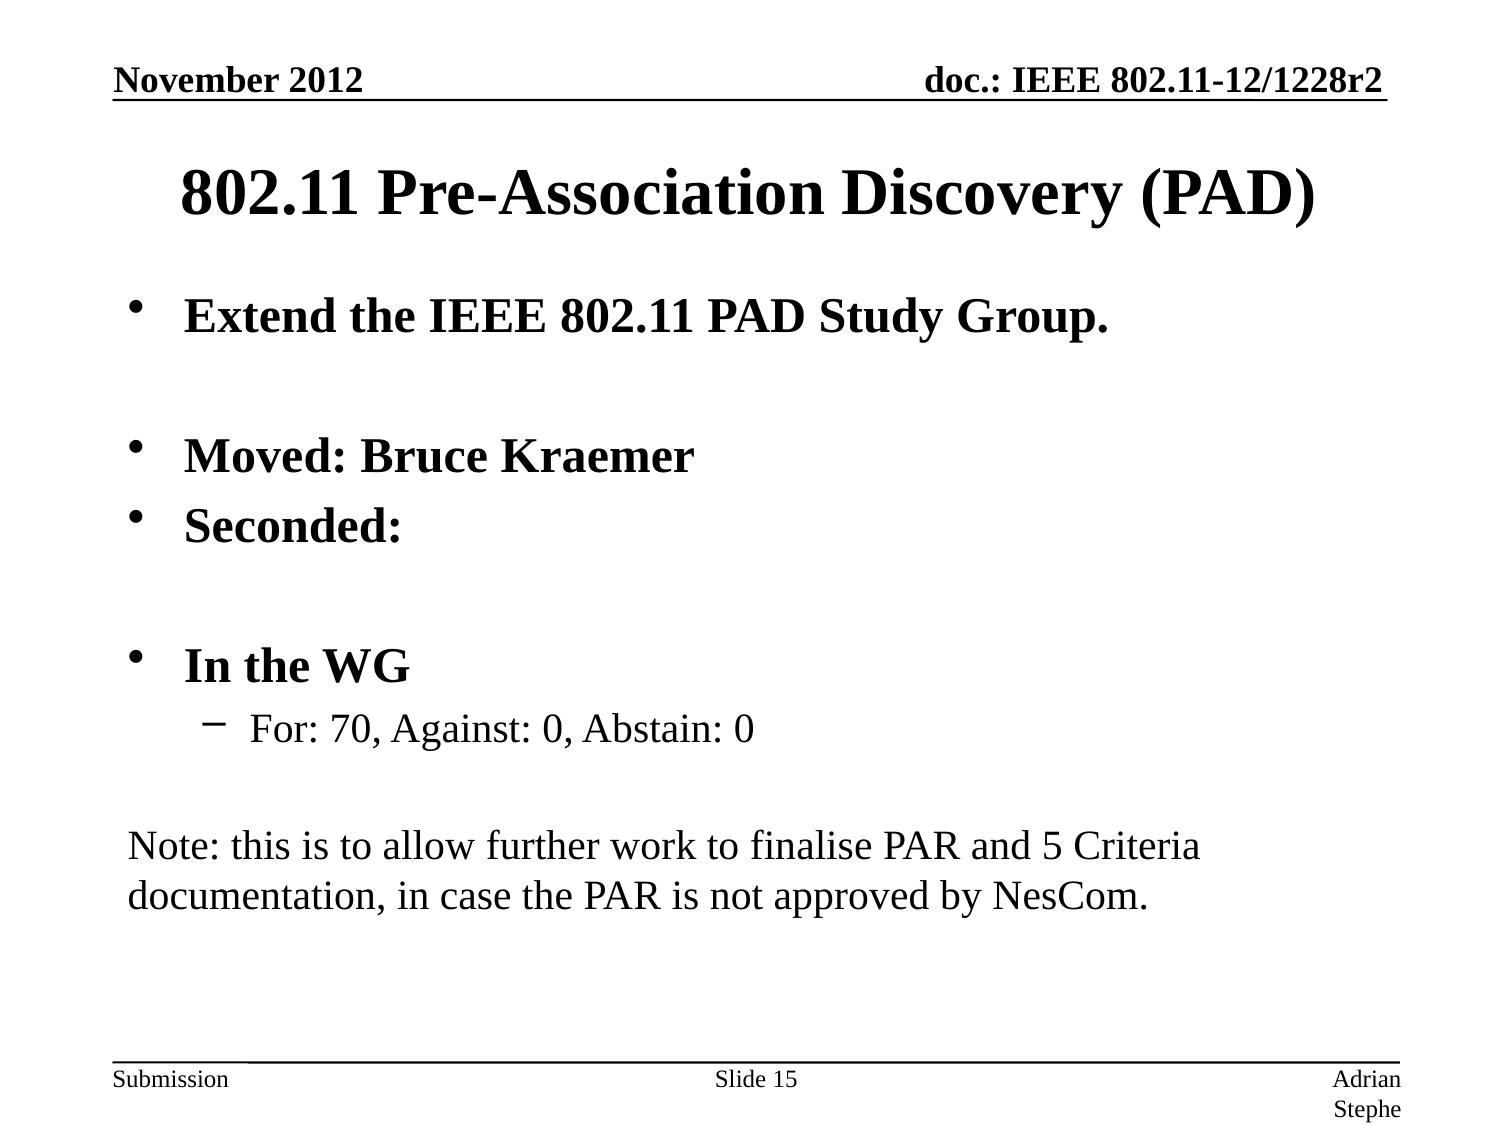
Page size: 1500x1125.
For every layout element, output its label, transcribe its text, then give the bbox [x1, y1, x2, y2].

title 802.11 Pre-Association Discovery (PAD) [112, 99, 1388, 275]
slide_number Slide 15 [712, 1061, 800, 1093]
footer Adrian Stephens, Intel Corporation [1324, 1061, 1402, 1093]
list Extend the IEEE 802.11 PAD Study Group. Moved: Bruce Kraemer Seconded: In the WG For: 70, Against: 0, Abstain: 0 Note: this is to allow further work to finalise PAR and 5 Criteria documentation, in case the PAR is not approved by NesCom. [112, 275, 1388, 1025]
text_box November 2012 [113, 54, 364, 100]
